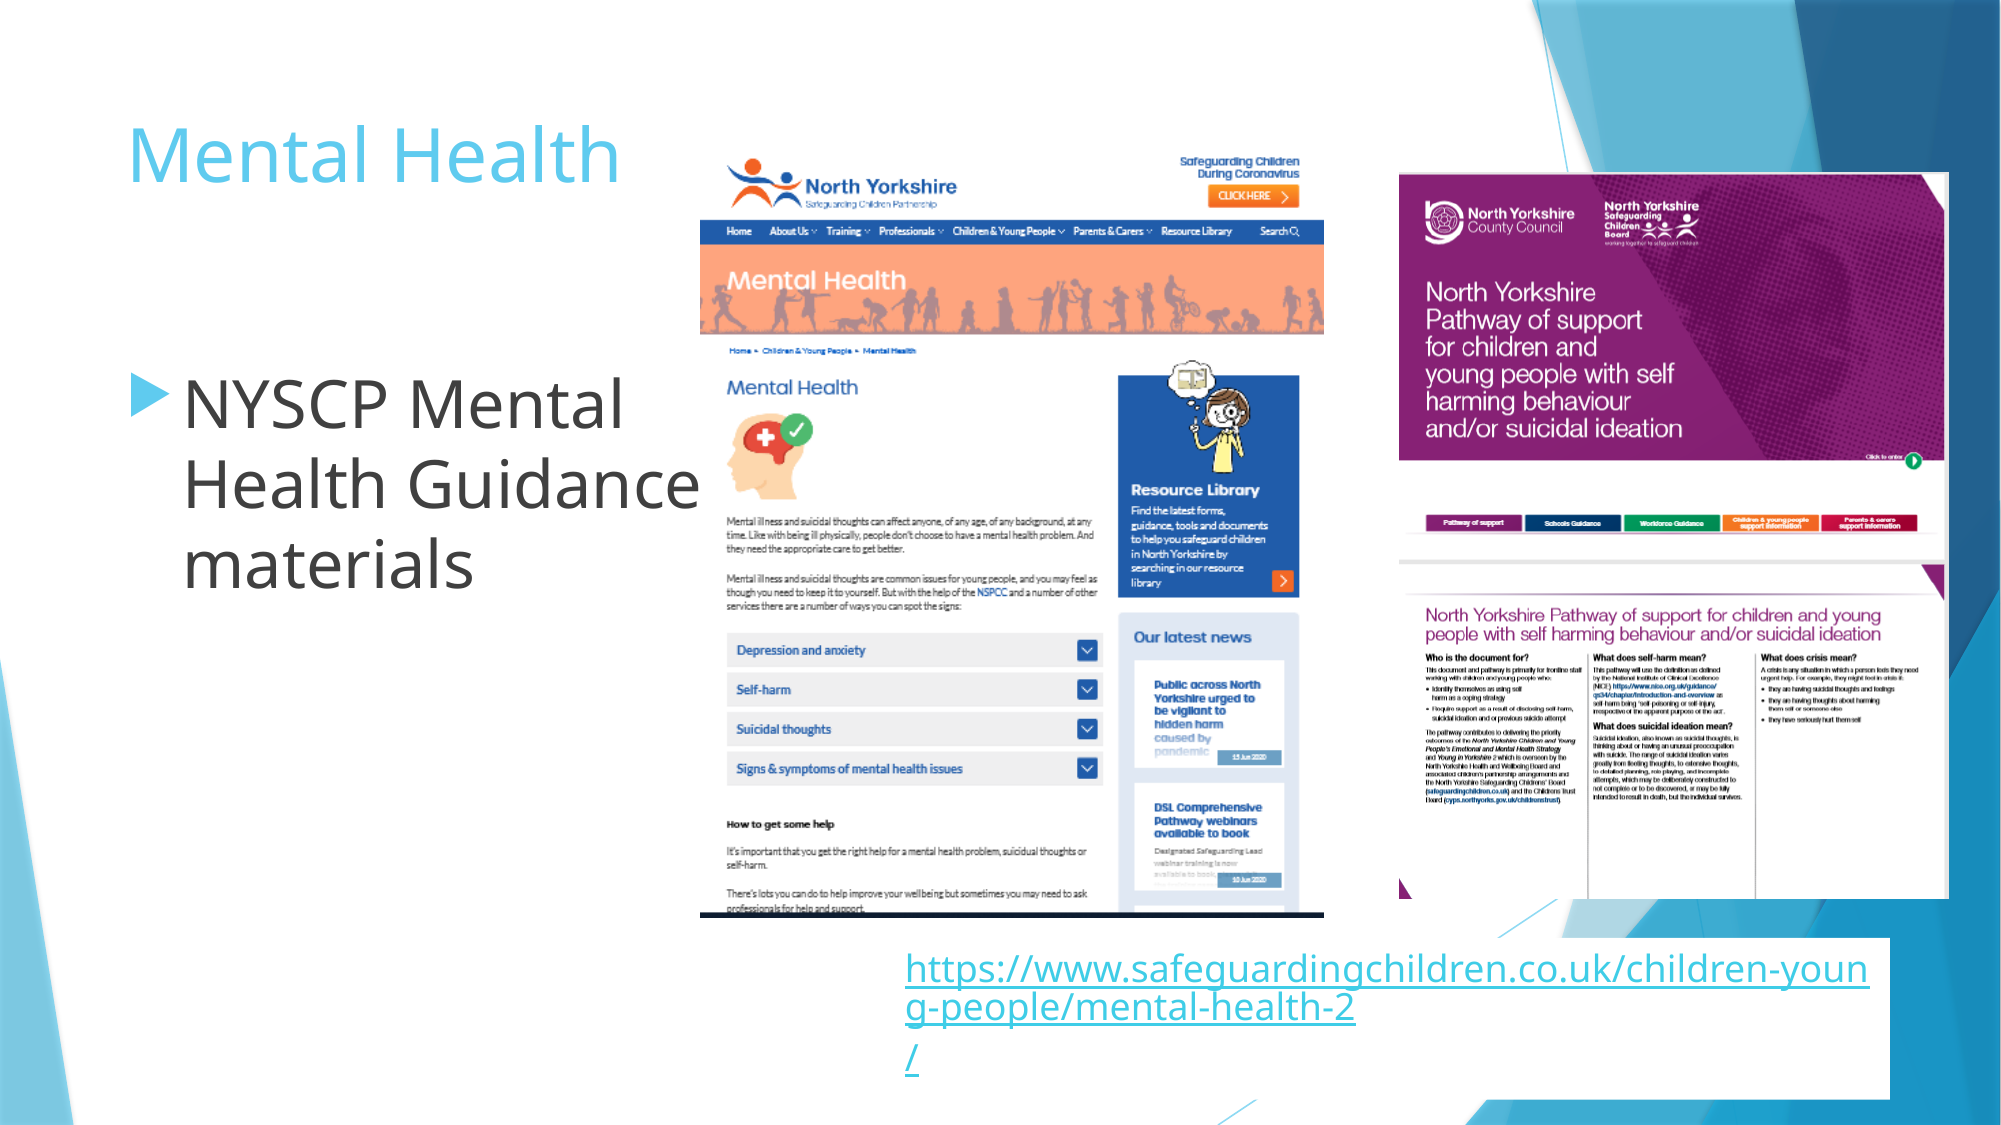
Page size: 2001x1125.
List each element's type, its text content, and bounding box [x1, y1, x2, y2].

title Mental Health [111, 99, 1522, 317]
list NYSCP Mental Health Guidance materials [111, 354, 779, 992]
picture [1399, 171, 1949, 899]
text_box https://www.safeguardingchildren.co.uk/children-young-people/mental-health-2/ [890, 937, 1890, 1100]
picture [699, 152, 1325, 919]
